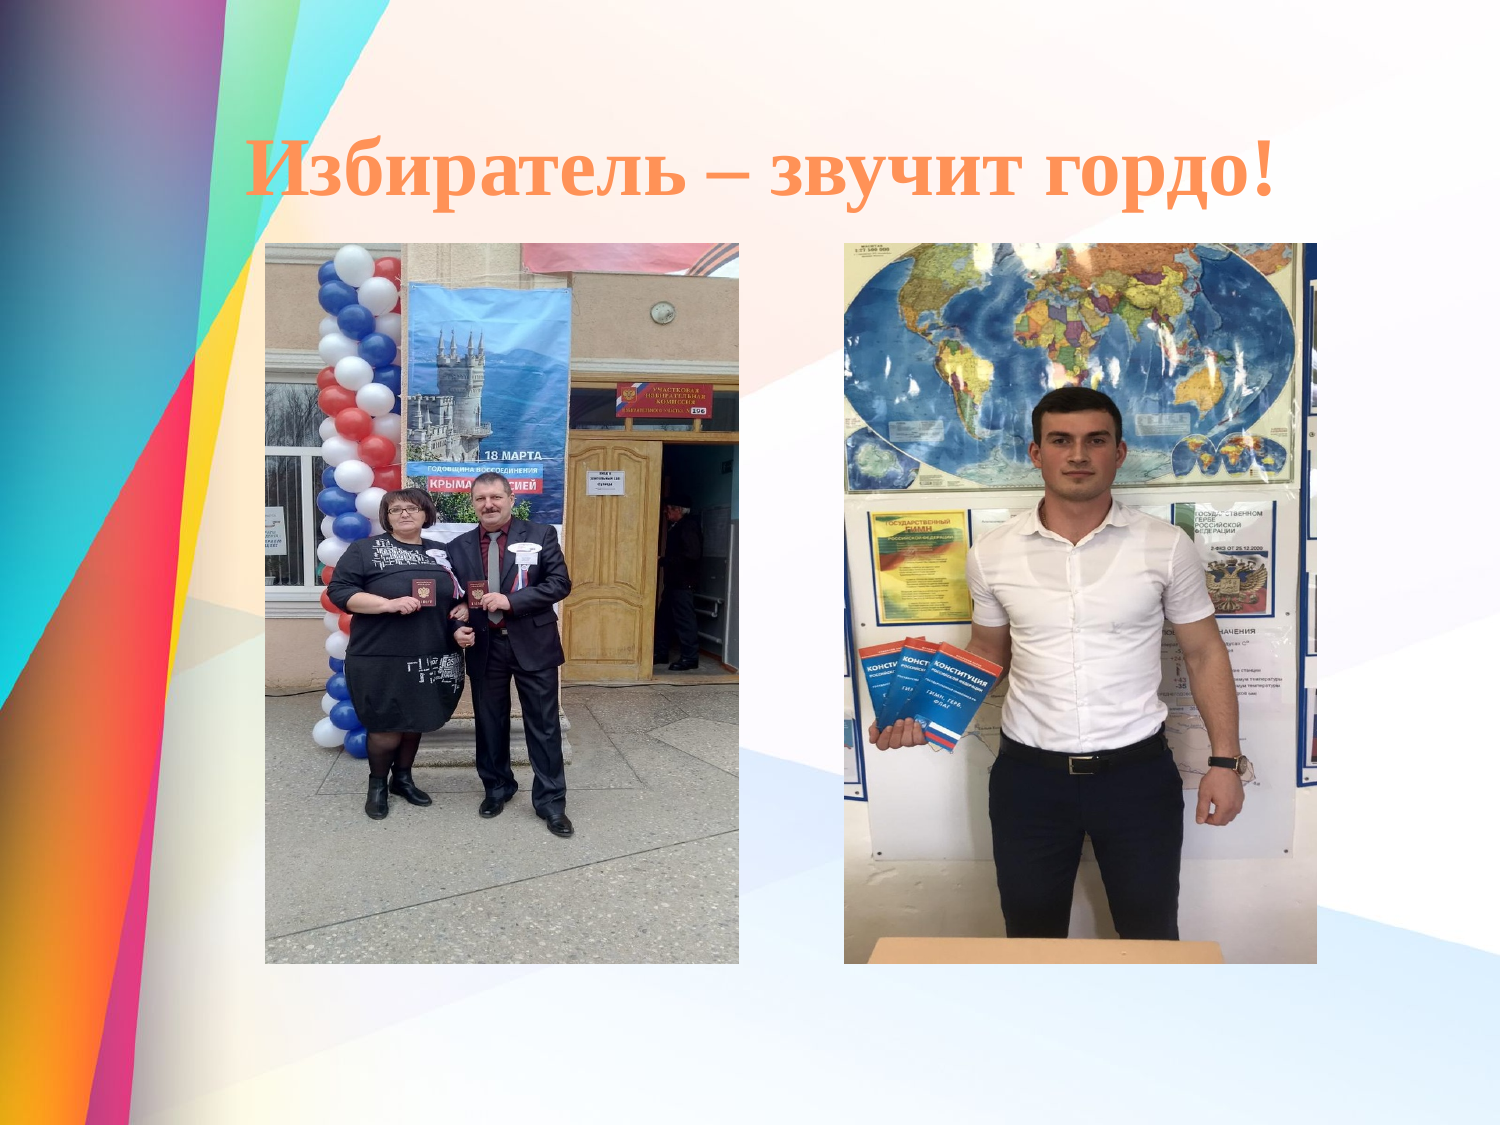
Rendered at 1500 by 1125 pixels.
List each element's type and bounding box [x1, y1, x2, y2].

list [265, 243, 739, 964]
picture [844, 243, 1318, 965]
list [0, 0, 1500, 1125]
